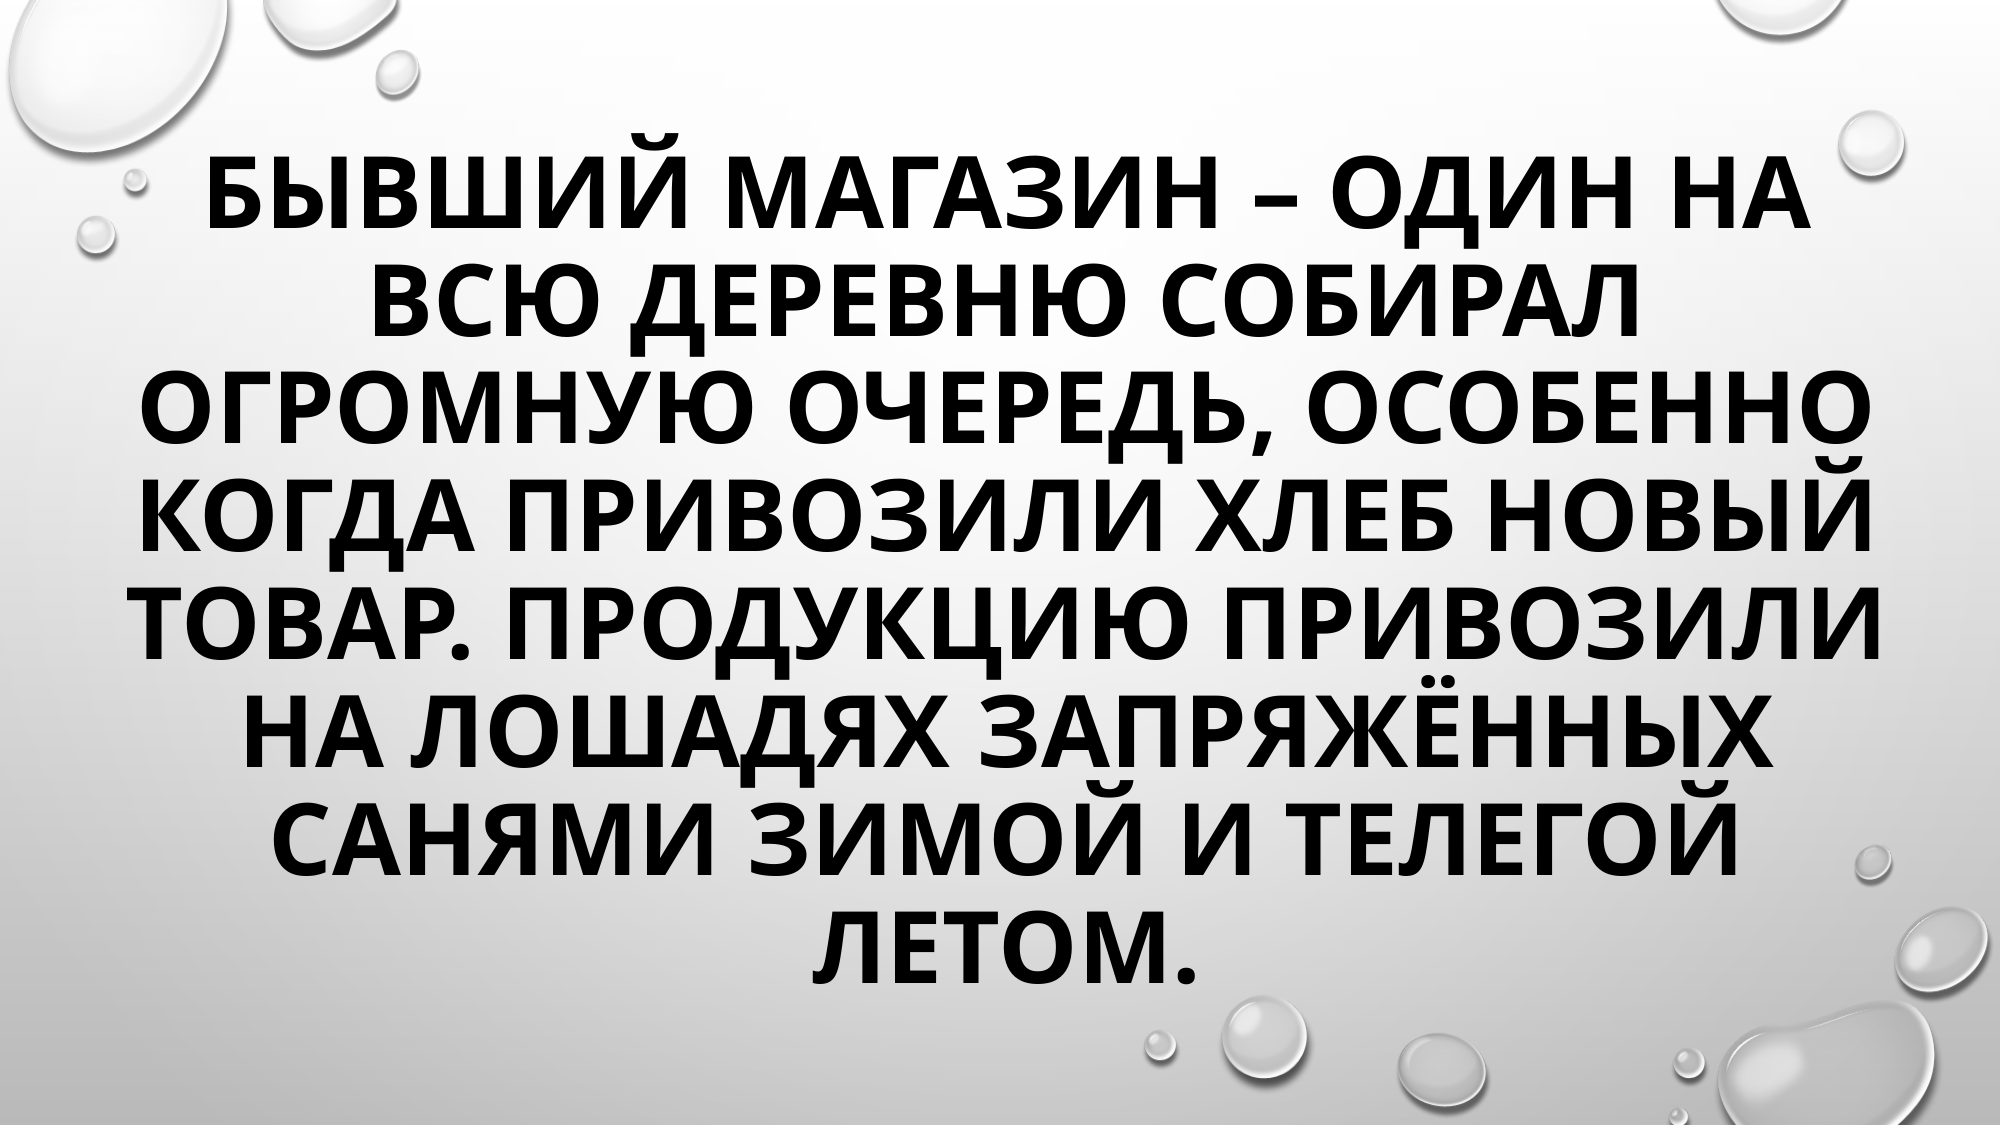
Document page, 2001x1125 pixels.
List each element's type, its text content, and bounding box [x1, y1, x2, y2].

picture [0, 0, 2000, 1125]
title Бывший магазин – один на всю деревню собирал огромную очередь, особенно когда привозили хлеб новый товар. Продукцию привозили на лошадях запряжённых санями зимой и телегой летом. [63, 101, 1950, 1046]
